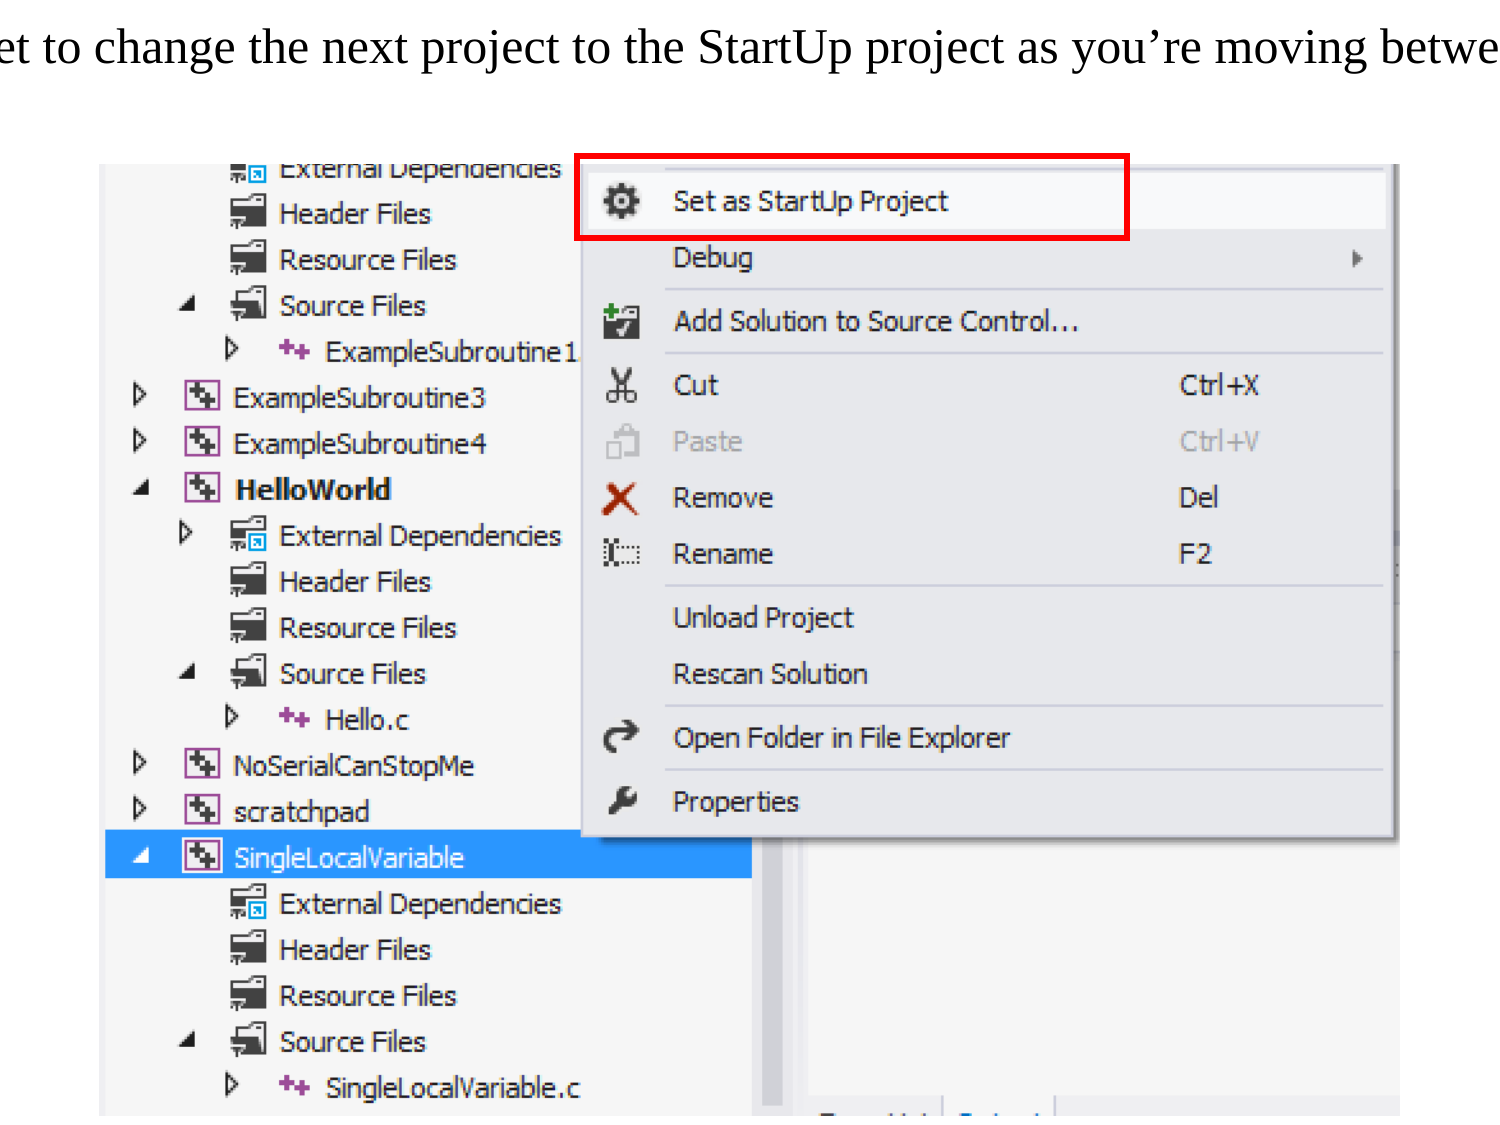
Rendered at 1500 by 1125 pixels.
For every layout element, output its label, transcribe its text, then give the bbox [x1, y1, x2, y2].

picture [99, 163, 1401, 1116]
text_box Don’t forget to change the next project to the StartUp project as you’re moving between labs! [0, 6, 1500, 82]
text_box [577, 156, 1128, 163]
